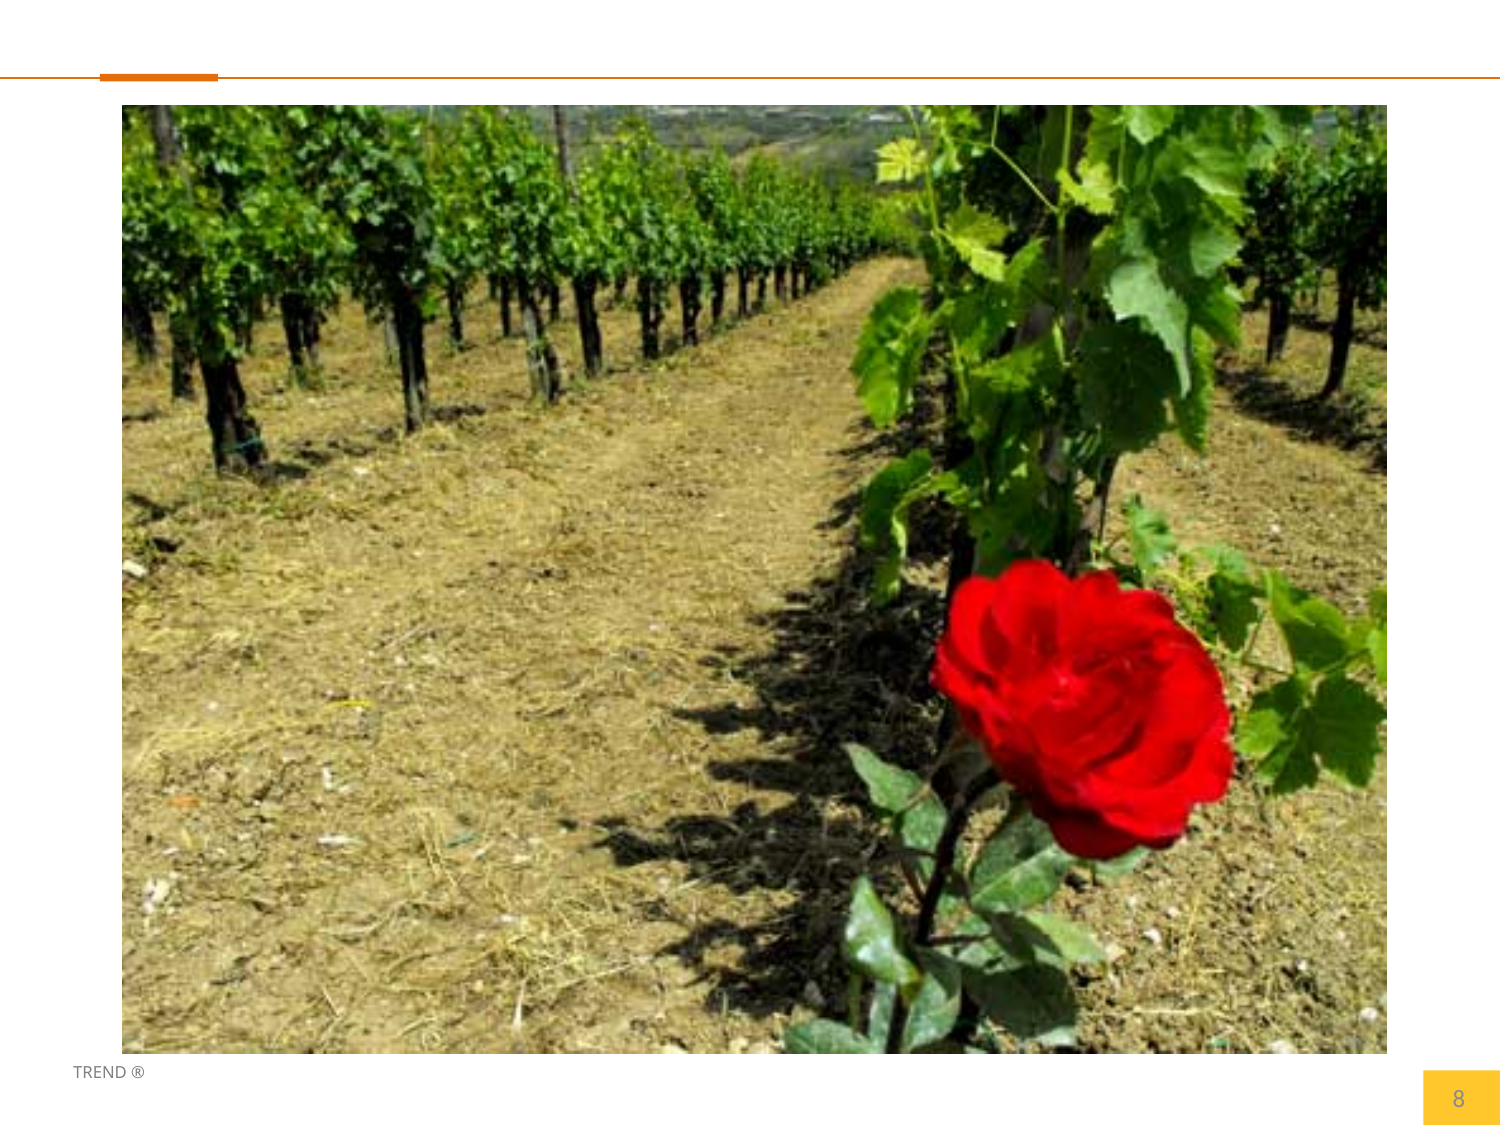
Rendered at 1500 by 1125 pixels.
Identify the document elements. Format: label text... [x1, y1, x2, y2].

text_box TREND ® [58, 1040, 520, 1105]
slide_number 8 [1423, 1070, 1500, 1125]
picture [121, 104, 1387, 1054]
text_box [98, 72, 220, 77]
